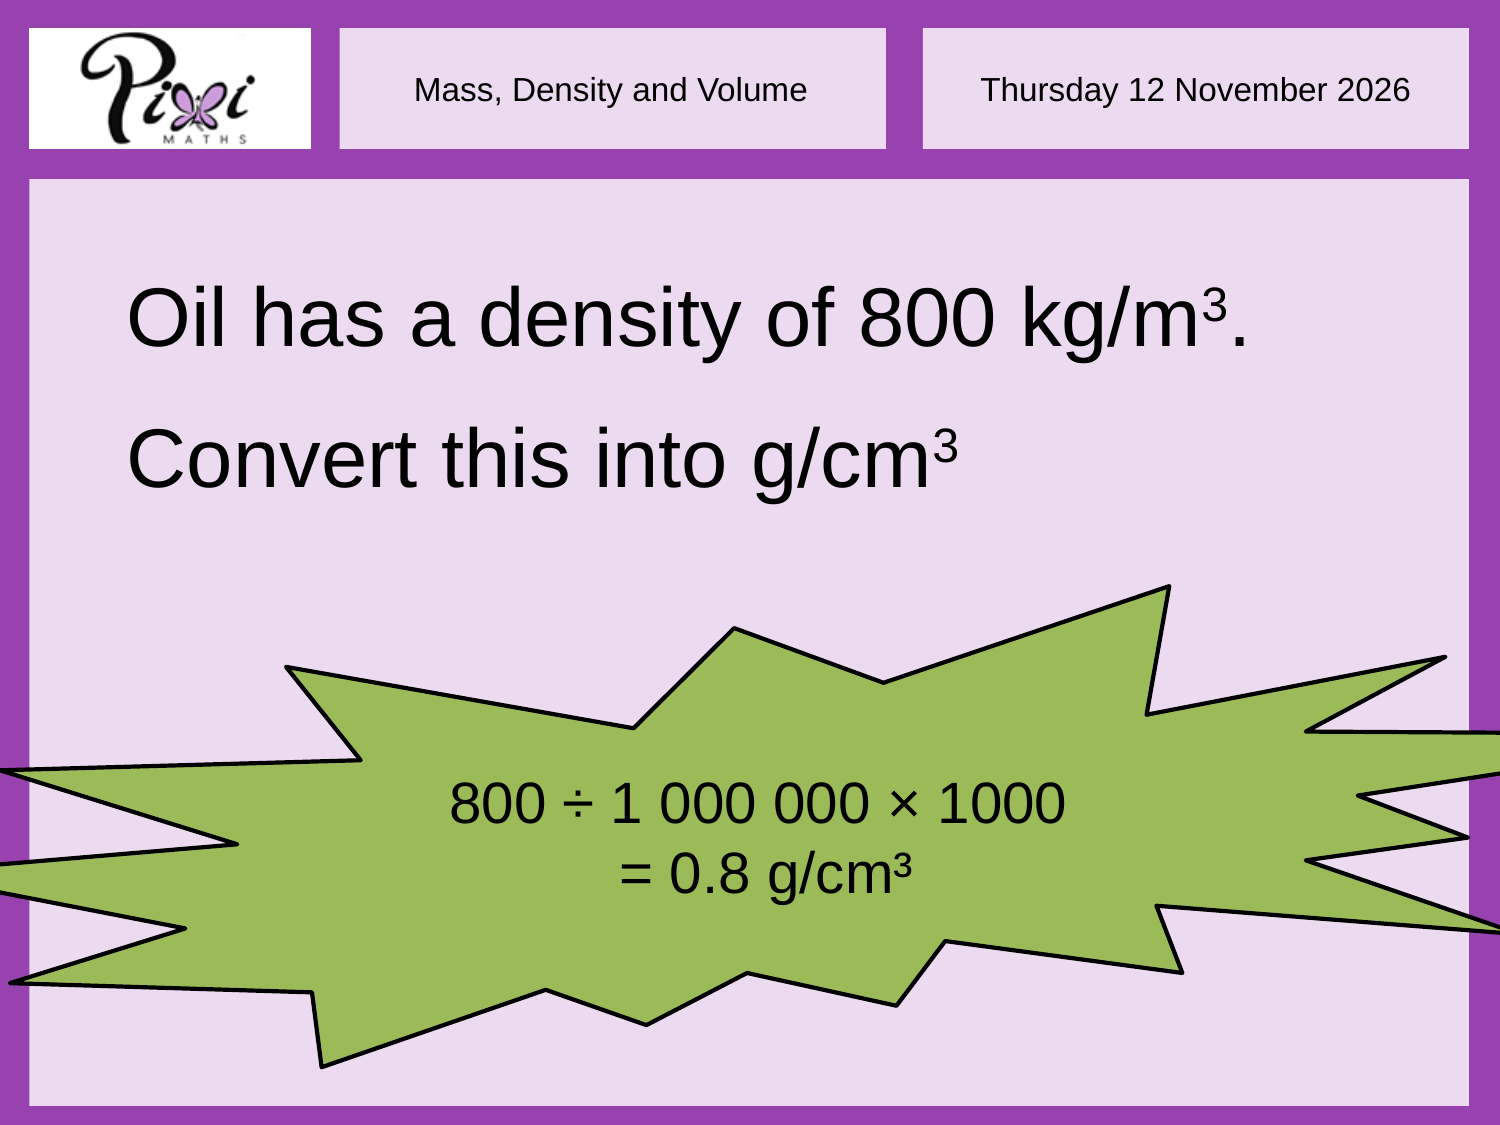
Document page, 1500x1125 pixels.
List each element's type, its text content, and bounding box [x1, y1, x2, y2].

picture [0, 773, 222, 862]
picture [0, 0, 1500, 768]
text_box Oil has a density of 800 kg/m3. Convert this into g/cm3 [112, 255, 1360, 512]
picture [1318, 776, 1500, 924]
picture [0, 895, 1500, 1125]
text_box 800 ÷ 1 000 000 × 1000 = 0.8 g/cm³ [0, 584, 1500, 1070]
